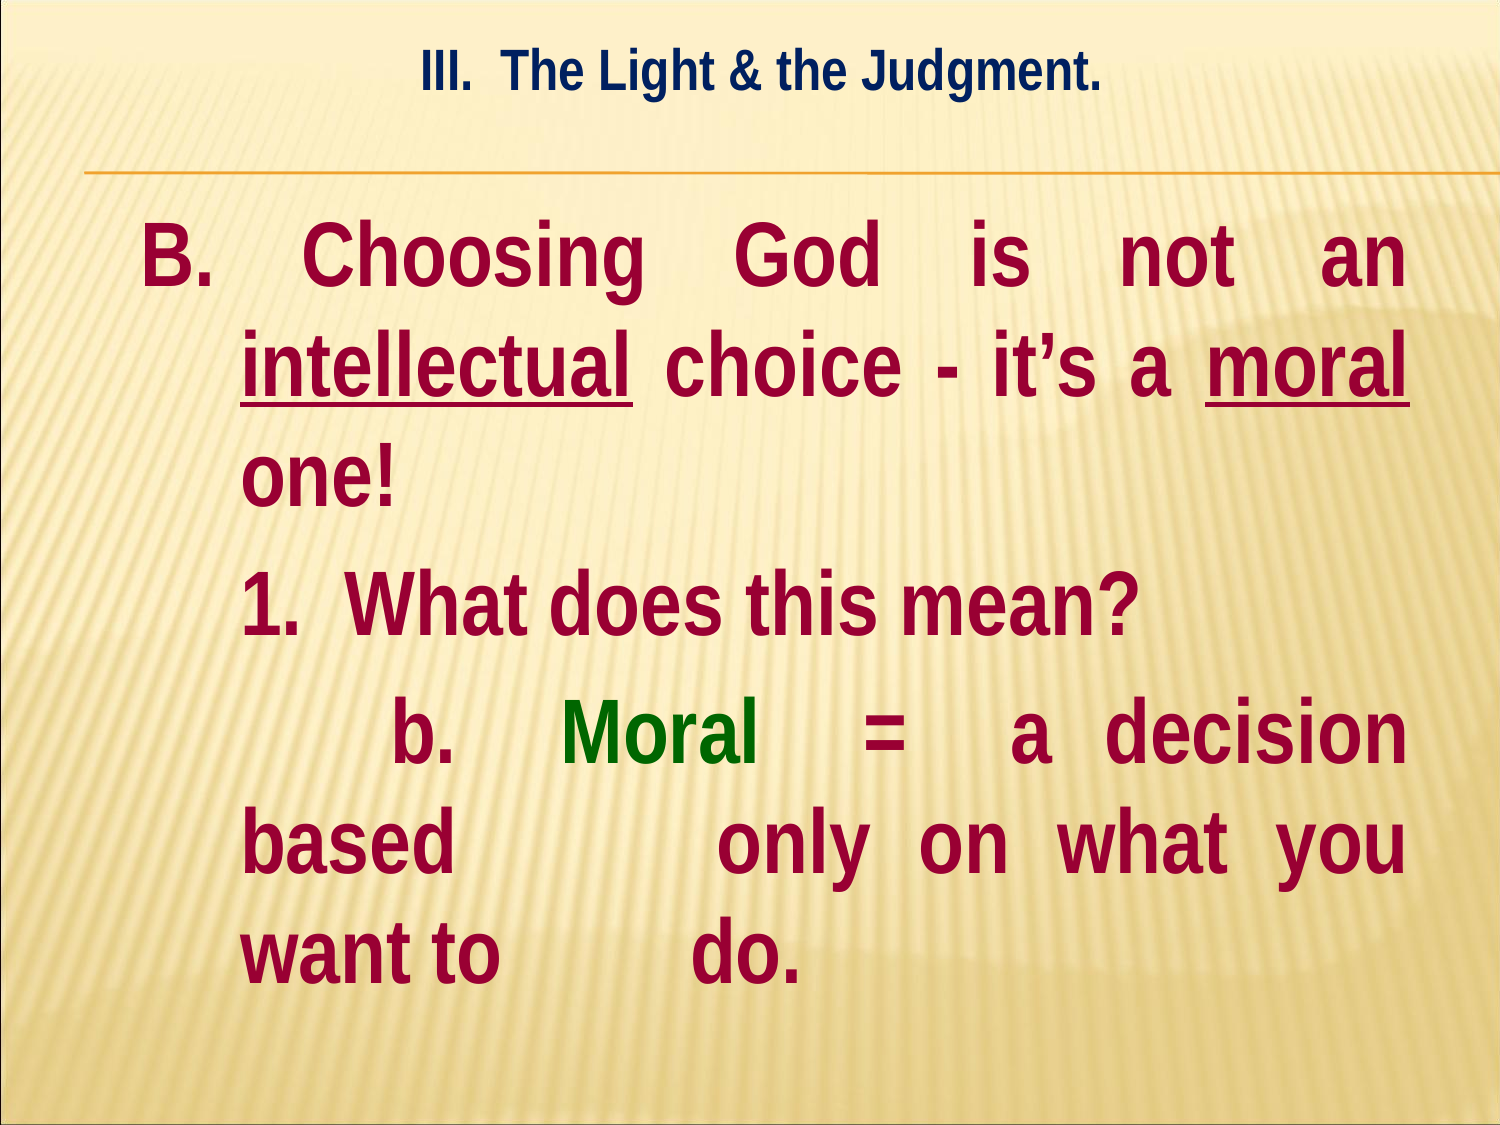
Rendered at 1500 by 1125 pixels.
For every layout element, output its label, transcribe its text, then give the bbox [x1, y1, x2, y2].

text_box III. The Light & the Judgment. [124, 24, 1413, 110]
picture [0, 0, 1500, 1125]
list B. Choosing God is not an intellectual choice - it’s a moral one! 1. What does this mean? b. Moral = a decision based only on what you want to do. [125, 187, 1425, 1125]
